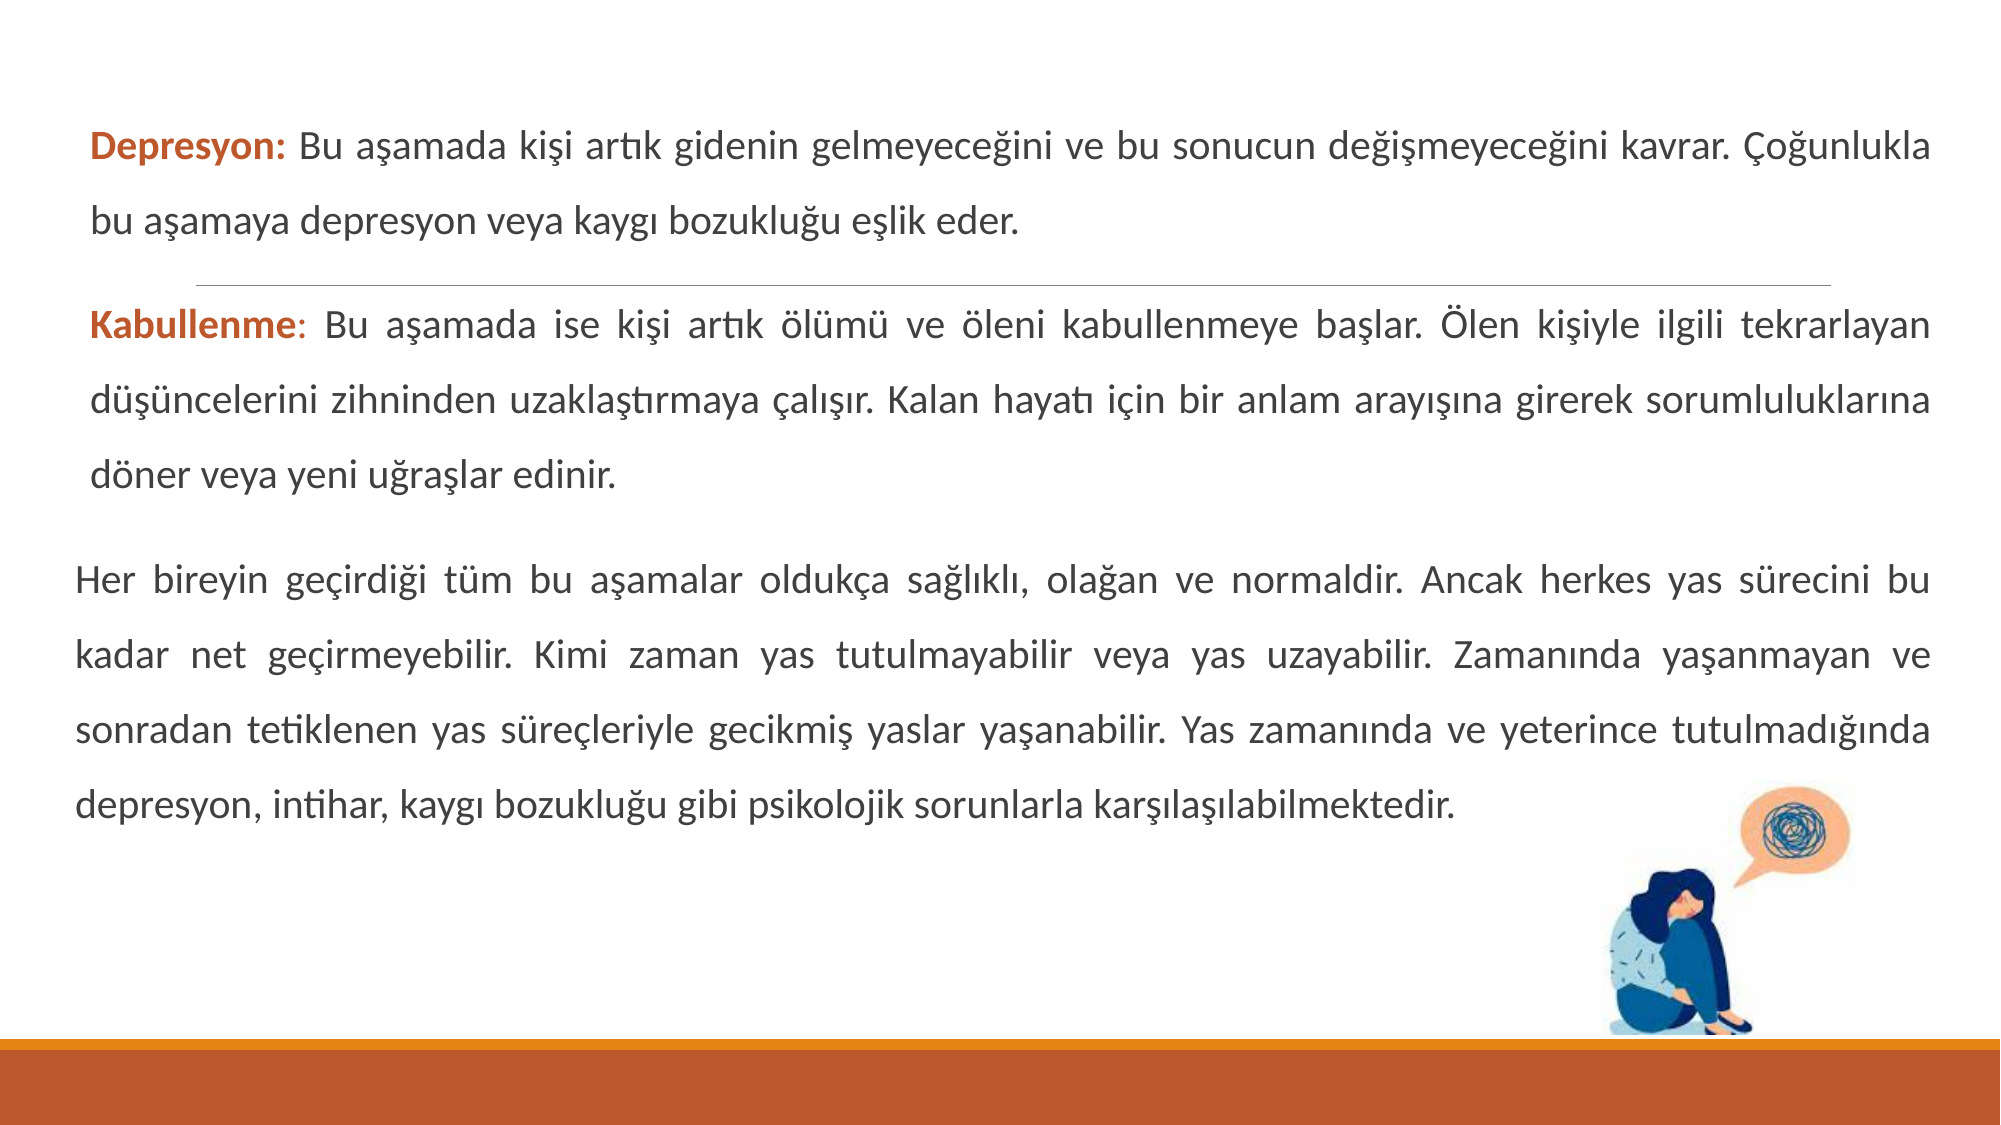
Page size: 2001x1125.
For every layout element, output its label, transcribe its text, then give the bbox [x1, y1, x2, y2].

picture [1478, 779, 1962, 1036]
list Depresyon: Bu aşamada kişi artık gidenin gelmeyeceğini ve bu sonucun değişmeyeceğini kavrar. Çoğunlukla bu aşamaya depresyon veya kaygı bozukluğu eşlik eder. Kabullenme: Bu aşamada ise kişi artık ölümü ve öleni kabullenmeye başlar. Ölen kişiyle ilgili tekrarlayan düşüncelerini zihninden uzaklaştırmaya çalışır. Kalan hayatı için bir anlam arayışına girerek sorumluluklarına döner veya yeni uğraşlar edinir. Her bireyin geçirdiği tüm bu aşamalar oldukça sağlıklı, olağan ve normaldir. Ancak herkes yas sürecini bu kadar net geçirmeyebilir. Kimi zaman yas tutulmayabilir veya yas uzayabilir. Zamanında yaşanmayan ve sonradan tetiklenen yas süreçleriyle gecikmiş yaslar yaşanabilir. Yas zamanında ve yeterince tutulmadığında depresyon, intihar, kaygı bozukluğu gibi psikolojik sorunlarla karşılaşılabilmektedir. [75, 84, 1933, 963]
